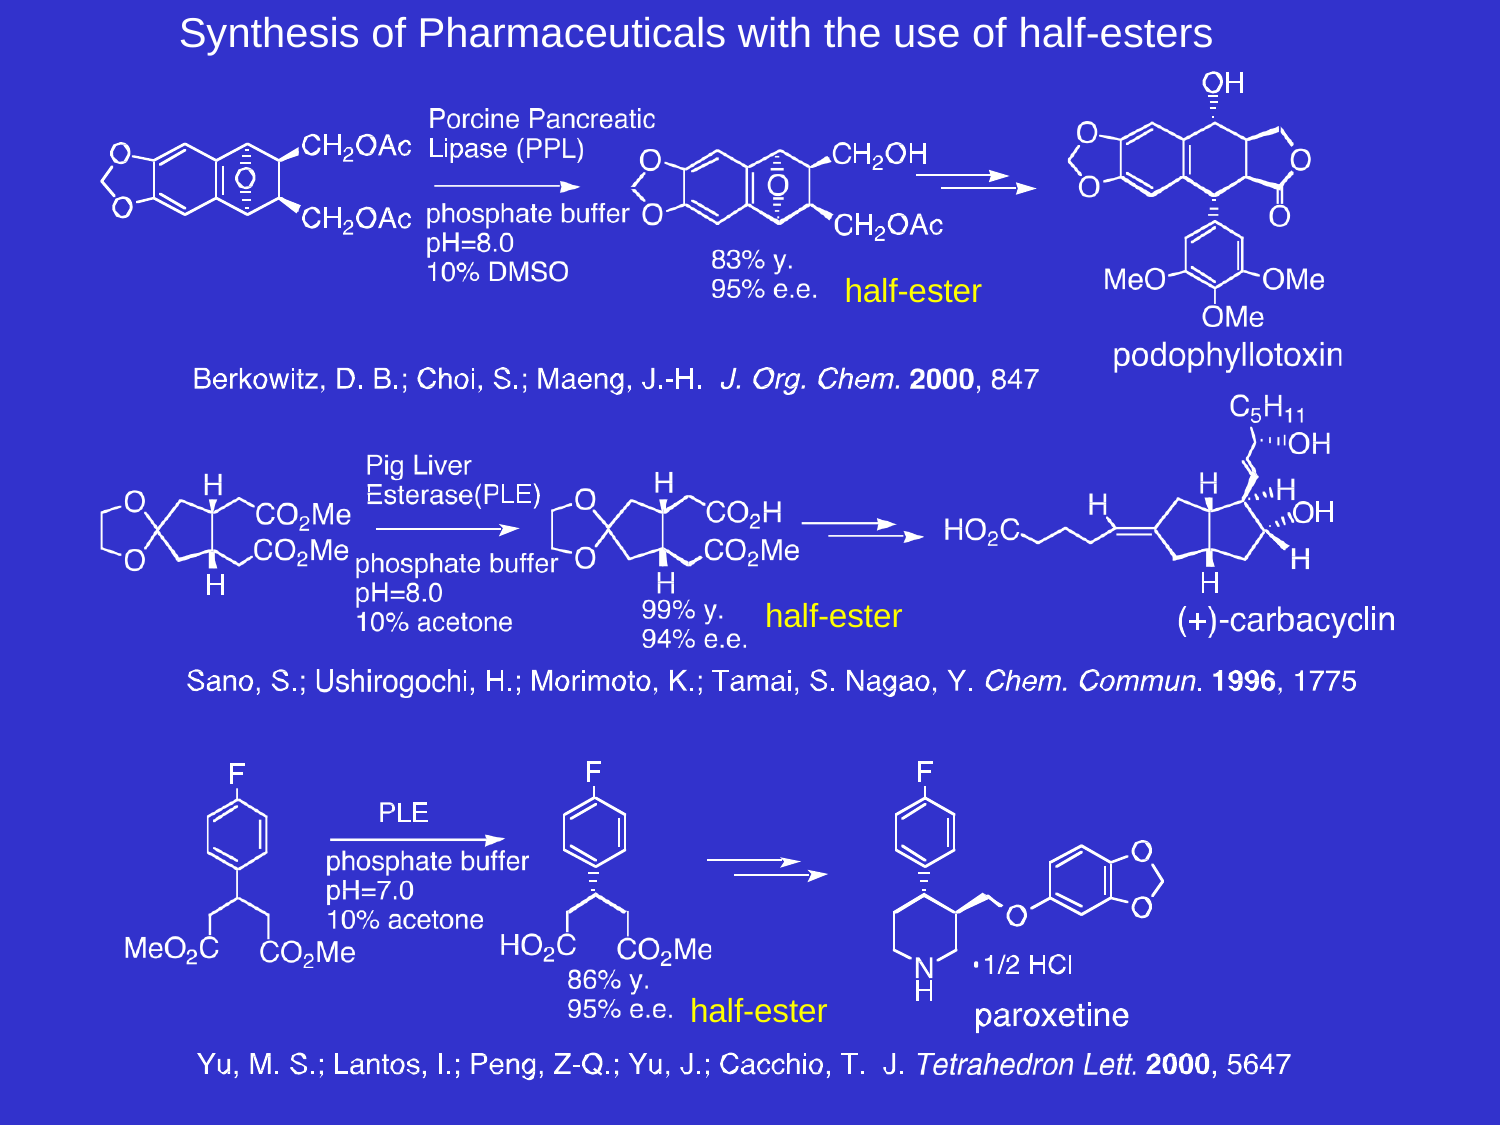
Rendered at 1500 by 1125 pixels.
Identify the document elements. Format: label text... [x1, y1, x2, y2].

text_box [380, 802, 395, 822]
text_box [1013, 1008, 1023, 1026]
text_box [985, 669, 1006, 692]
text_box [538, 367, 559, 389]
text_box [771, 675, 786, 692]
text_box [910, 340, 1342, 570]
text_box [955, 893, 988, 914]
text_box [917, 1053, 1136, 1075]
text_box [1058, 1008, 1075, 1027]
text_box [569, 844, 597, 862]
text_box [1109, 896, 1129, 904]
text_box [1022, 675, 1037, 692]
text_box [154, 197, 185, 216]
text_box [406, 1058, 420, 1075]
text_box [1131, 896, 1152, 919]
text_box [427, 195, 853, 298]
text_box [561, 373, 577, 389]
text_box [250, 1053, 271, 1074]
text_box [847, 669, 864, 691]
text_box [506, 1058, 520, 1074]
text_box [997, 954, 1006, 974]
text_box [1099, 674, 1115, 692]
text_box [1076, 1003, 1085, 1027]
text_box [892, 948, 912, 960]
text_box [594, 796, 627, 816]
text_box [649, 1058, 662, 1075]
text_box [1146, 1053, 1161, 1074]
text_box [610, 373, 624, 395]
text_box [741, 1058, 756, 1075]
text_box [818, 367, 838, 390]
text_box [895, 848, 925, 868]
text_box [909, 213, 929, 235]
text_box [747, 675, 769, 691]
text_box [555, 674, 570, 692]
text_box [628, 1053, 648, 1074]
text_box [838, 367, 853, 389]
text_box [1244, 669, 1259, 692]
text_box [316, 669, 460, 698]
text_box [290, 1052, 308, 1075]
text_box [775, 373, 786, 389]
text_box [112, 196, 133, 219]
text_box [1379, 612, 1394, 631]
text_box half-ester [687, 988, 832, 1029]
text_box [230, 373, 238, 389]
text_box [854, 373, 870, 390]
text_box [296, 369, 304, 389]
text_box [976, 1008, 992, 1034]
text_box [302, 206, 321, 229]
text_box [206, 675, 222, 692]
text_box [720, 1052, 739, 1075]
text_box [366, 453, 499, 509]
text_box [187, 669, 205, 692]
text_box [159, 153, 176, 166]
text_box [253, 372, 268, 390]
text_box [808, 1058, 823, 1075]
text_box half-ester [762, 594, 906, 635]
text_box [194, 367, 211, 389]
text_box [1295, 670, 1303, 691]
text_box [337, 367, 355, 389]
text_box [305, 373, 318, 389]
text_box [489, 1058, 504, 1075]
text_box [197, 1053, 216, 1074]
text_box [594, 373, 608, 389]
text_box [901, 803, 927, 820]
text_box [883, 1053, 896, 1075]
text_box [268, 373, 290, 389]
text_box [901, 844, 927, 862]
text_box [100, 165, 114, 181]
text_box [1080, 897, 1110, 916]
text_box [611, 674, 627, 692]
text_box [1243, 1053, 1258, 1075]
text_box [783, 373, 801, 395]
text_box [563, 848, 596, 868]
text_box [1276, 1054, 1291, 1074]
text_box half-ester [842, 269, 986, 310]
text_box [1055, 850, 1083, 868]
text_box [895, 797, 925, 816]
text_box [532, 669, 553, 691]
text_box [217, 197, 247, 216]
text_box [1227, 1054, 1242, 1075]
text_box [1055, 892, 1083, 908]
text_box [1038, 675, 1061, 691]
text_box [588, 675, 610, 691]
text_box [924, 892, 955, 914]
text_box [1041, 1008, 1058, 1027]
text_box [569, 803, 597, 820]
text_box [627, 671, 635, 691]
text_box [936, 948, 958, 962]
text_box [1094, 1008, 1110, 1026]
text_box [554, 1053, 571, 1074]
text_box [1178, 1053, 1194, 1075]
text_box [246, 197, 278, 216]
text_box [493, 367, 511, 390]
text_box [787, 1053, 800, 1074]
text_box [1082, 844, 1111, 864]
text_box [223, 675, 237, 691]
text_box [753, 367, 775, 390]
text_box [771, 1058, 785, 1075]
text_box [238, 674, 254, 692]
text_box [343, 219, 354, 235]
text_box [500, 892, 712, 1019]
text_box [1165, 675, 1180, 692]
text_box [1067, 121, 1324, 327]
text_box [454, 372, 469, 390]
text_box [870, 373, 894, 389]
text_box [892, 892, 924, 914]
text_box [1005, 669, 1021, 691]
text_box [110, 142, 131, 165]
text_box [670, 669, 688, 691]
text_box [390, 1058, 405, 1075]
text_box [1006, 954, 1019, 974]
text_box [563, 796, 594, 816]
text_box [1030, 896, 1050, 910]
text_box [350, 1058, 365, 1075]
text_box [378, 207, 397, 229]
text_box [374, 367, 391, 389]
text_box [982, 892, 1004, 908]
text_box [1112, 1008, 1129, 1027]
text_box [1309, 670, 1324, 691]
text_box [1115, 675, 1139, 691]
text_box [417, 367, 436, 390]
text_box [582, 1052, 603, 1076]
text_box [277, 197, 301, 214]
text_box [521, 1058, 536, 1081]
text_box [1049, 844, 1083, 864]
text_box [1023, 1008, 1040, 1027]
text_box [874, 226, 885, 241]
text_box [1259, 1053, 1275, 1074]
text_box [271, 669, 289, 692]
text_box [572, 675, 580, 691]
text_box [381, 1054, 389, 1075]
text_box [594, 848, 627, 868]
text_box [1228, 669, 1243, 692]
text_box [680, 1053, 693, 1075]
text_box [356, 206, 377, 229]
text_box [1260, 669, 1276, 692]
text_box [1131, 840, 1152, 863]
text_box [1178, 606, 1187, 637]
text_box [730, 675, 746, 692]
text_box [577, 373, 592, 390]
text_box [780, 857, 802, 868]
text_box [159, 192, 187, 210]
text_box [439, 367, 452, 389]
text_box [184, 197, 218, 216]
text_box [367, 1058, 380, 1074]
text_box [924, 796, 956, 816]
text_box [915, 957, 933, 979]
text_box [882, 675, 897, 698]
text_box [929, 218, 943, 235]
text_box [217, 1058, 231, 1075]
text_box [1049, 896, 1081, 916]
text_box [100, 470, 924, 648]
text_box [213, 373, 227, 390]
text_box [125, 787, 529, 968]
text_box [131, 155, 155, 162]
text_box [136, 197, 155, 204]
text_box [867, 675, 882, 692]
text_box [100, 180, 116, 198]
text_box [1140, 675, 1164, 691]
text_box [1109, 855, 1129, 864]
text_box [807, 869, 829, 883]
text_box [1214, 71, 1223, 94]
text_box [1151, 863, 1164, 883]
text_box [1151, 882, 1164, 897]
text_box [1006, 904, 1027, 927]
text_box [994, 1008, 1011, 1027]
text_box [810, 669, 827, 692]
text_box [533, 483, 540, 509]
text_box [1213, 670, 1223, 691]
text_box [1325, 670, 1341, 691]
title Synthesis of Pharmaceuticals with the use of half-esters [176, 6, 1214, 195]
text_box [899, 675, 914, 692]
text_box [153, 147, 176, 162]
text_box [887, 212, 909, 235]
text_box [947, 669, 967, 691]
text_box [1162, 1053, 1177, 1075]
text_box [1195, 1053, 1210, 1075]
text_box [915, 674, 930, 692]
text_box [924, 848, 956, 868]
text_box [398, 212, 411, 229]
text_box [757, 1058, 771, 1075]
text_box [471, 1053, 488, 1074]
text_box [1180, 675, 1196, 691]
text_box [1079, 669, 1100, 692]
text_box [642, 367, 655, 390]
text_box [636, 674, 651, 692]
text_box [985, 955, 993, 974]
text_box [239, 367, 253, 389]
text_box [1341, 670, 1357, 692]
text_box [720, 367, 737, 390]
text_box [1048, 954, 1066, 975]
text_box [1208, 606, 1362, 638]
